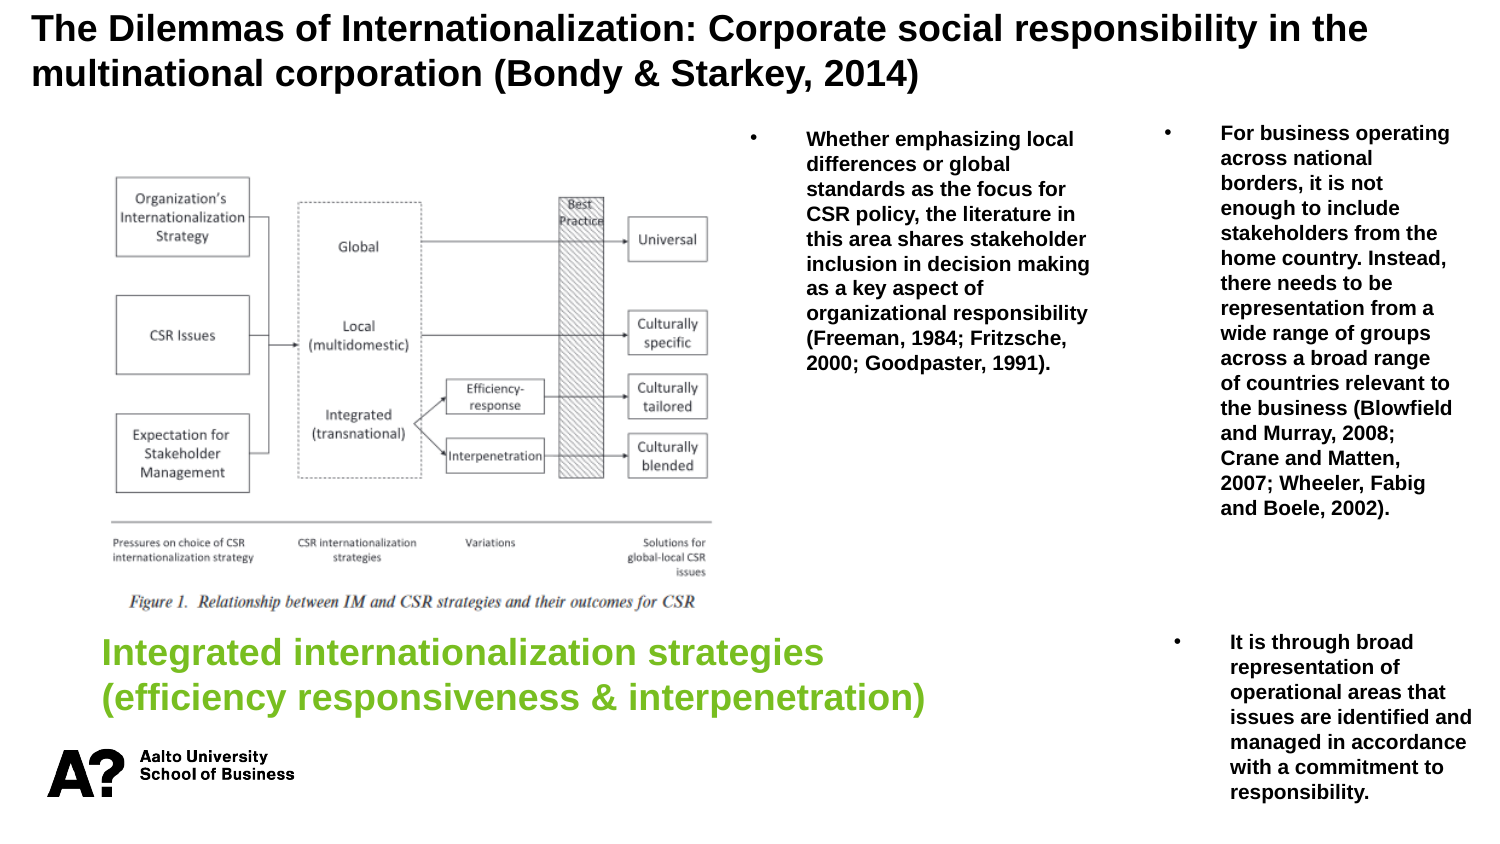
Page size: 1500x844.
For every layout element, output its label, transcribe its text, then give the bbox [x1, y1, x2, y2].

list Integrated internationalization strategies (efficiency responsiveness & interpenetration) [101, 628, 962, 719]
picture [0, 703, 341, 844]
picture [0, 156, 875, 637]
text_box For business operating across national borders, it is not enough to include stakeholders from the home country. Instead, there needs to be representation from a wide range of groups across a broad range of countries relevant to the business (Blowfield and Murray, 2008; Crane and Matten, 2007; Wheeler, Fabig and Boele, 2002). [1149, 112, 1469, 527]
list The Dilemmas of Internationalization: Corporate social responsibility in the multinational corporation (Bondy & Starkey, 2014) [31, 4, 1425, 172]
list Whether emphasizing local differences or global standards as the focus for CSR policy, the literature in this area shares stakeholder inclusion in decision making as a key aspect of organizational responsibility (Freeman, 1984; Fritzsche, 2000; Goodpaster, 1991). [750, 125, 1113, 386]
text_box It is through broad representation of operational areas that issues are identified and managed in accordance with a commitment to responsibility. [1159, 621, 1500, 811]
